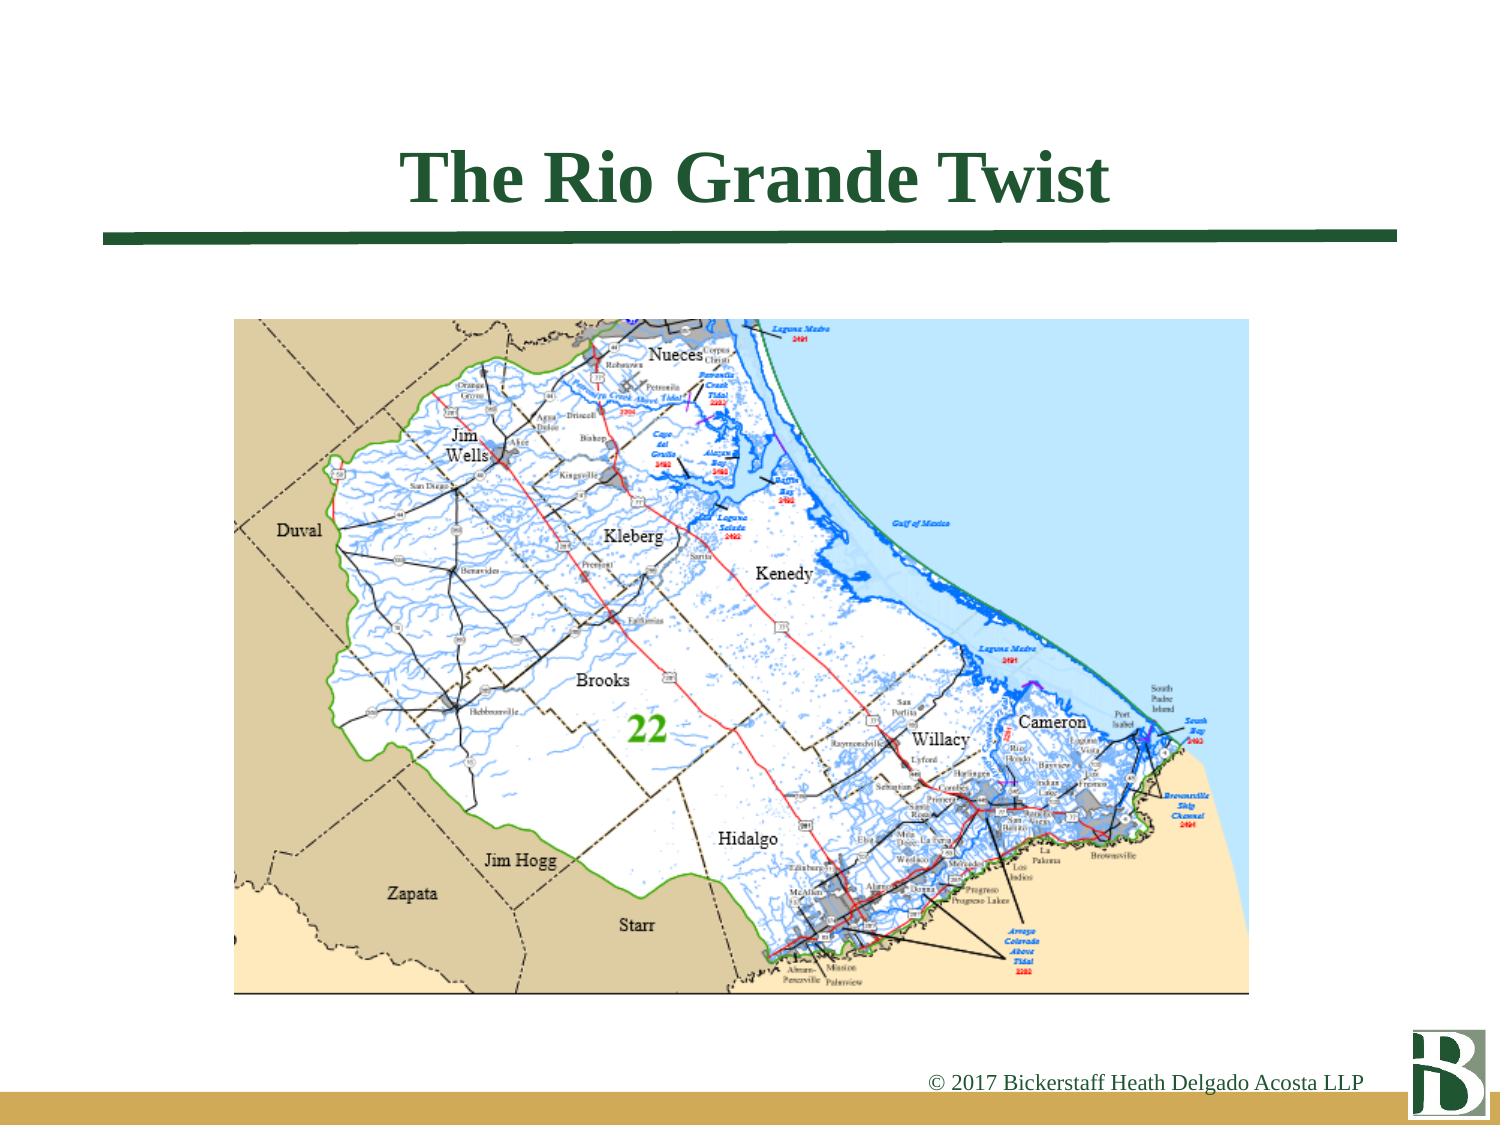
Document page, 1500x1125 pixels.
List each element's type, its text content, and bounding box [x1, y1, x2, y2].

picture [234, 319, 1249, 999]
footer © 2017 Bickerstaff Heath Delgado Acosta LLP [908, 1065, 1390, 1125]
text_box The Rio Grande Twist [108, 120, 1403, 225]
picture [1408, 1025, 1490, 1120]
